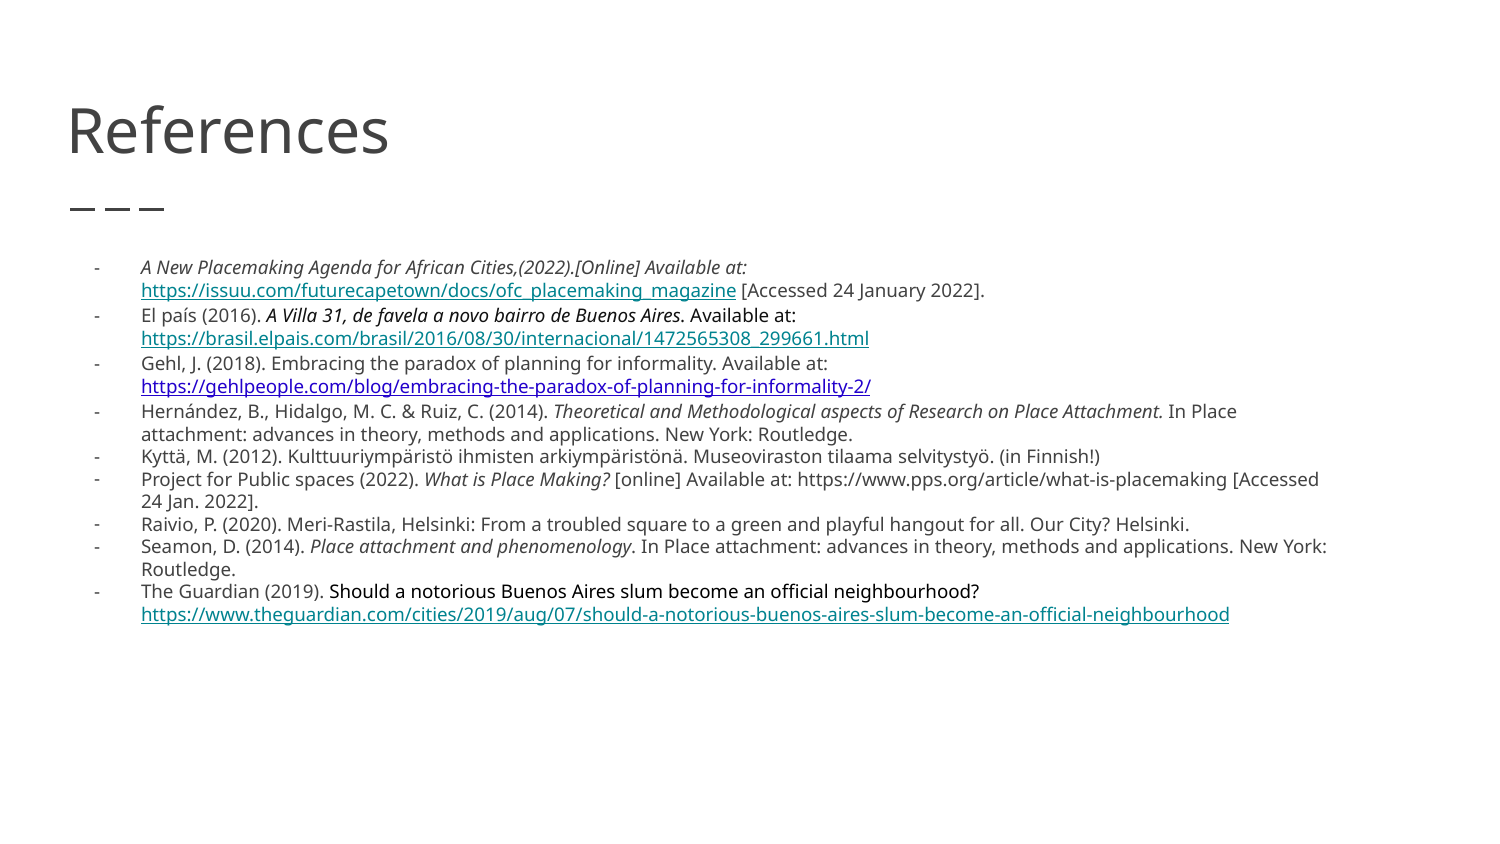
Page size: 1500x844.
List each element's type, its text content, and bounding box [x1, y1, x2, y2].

title References [51, 61, 1449, 182]
list A New Placemaking Agenda for African Cities,(2022).[Online] Available at: https://issuu.com/futurecapetown/docs/ofc_placemaking_magazine [Accessed 24 January 2022]. El país (2016). A Villa 31, de favela a novo bairro de Buenos Aires. Available at: https://brasil.elpais.com/brasil/2016/08/30/internacional/1472565308_299661.html Gehl, J. (2018). Embracing the paradox of planning for informality. Available at: https://gehlpeople.com/blog/embracing-the-paradox-of-planning-for-informality-2/ Hernández, B., Hidalgo, M. C. & Ruiz, C. (2014). Theoretical and Methodological aspects of Research on Place Attachment. In Place attachment: advances in theory, methods and applications. New York: Routledge. Kyttä, M. (2012). Kulttuuriympäristö ihmisten arkiympäristönä. Museoviraston tilaama selvitystyö. (in Finnish!) Project for Public spaces (2022). What is Place Making? [online] Available at: https://www.pps.org/article/what-is-placemaking [Accessed 24 Jan. 2022]. Raivio, P. (2020). Meri-Rastila, Helsinki: From a troubled square to a green and playful hangout for all. Our City? Helsinki. Seamon, D. (2014). Place attachment and phenomenology. In Place attachment: advances in theory, methods and applications. New York: Routledge. The Guardian (2019). Should a notorious Buenos Aires slum become an official neighbourhood? https://www.theguardian.com/cities/2019/aug/07/should-a-notorious-buenos-aires-slum-become-an-official-neighbourhood [51, 240, 1449, 810]
